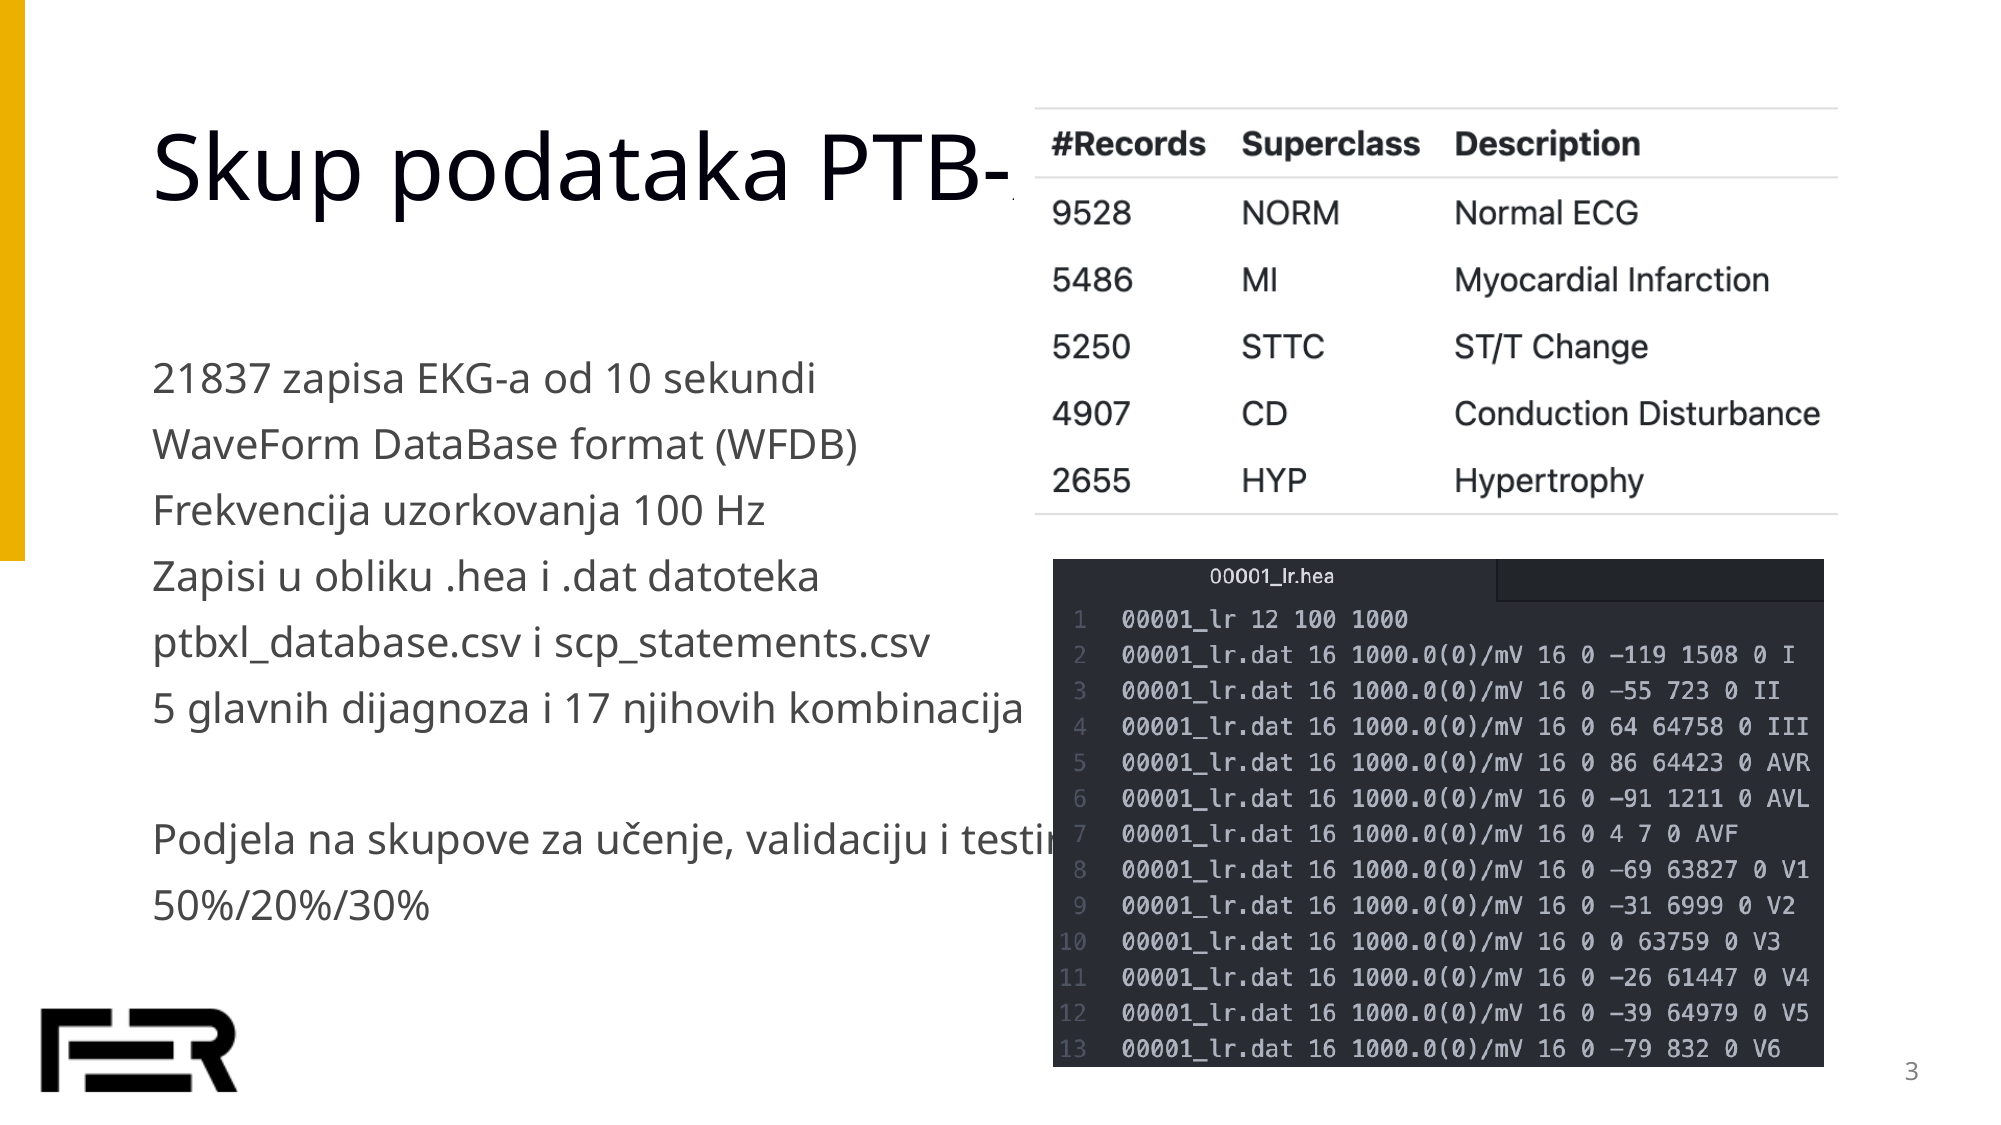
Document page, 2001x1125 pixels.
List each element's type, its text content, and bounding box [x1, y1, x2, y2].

slide_number 3 [1484, 1042, 1935, 1103]
picture [1053, 559, 1824, 1067]
picture [1014, 99, 1863, 536]
subtitle 21837 zapisa EKG-a od 10 sekundi WaveForm DataBase format (WFDB) Frekvencija uzorkovanja 100 Hz Zapisi u obliku .hea i .dat datoteka ptbxl_database.csv i scp_statements.csv 5 glavnih dijagnoza i 17 njihovih kombinacija Podjela na skupove za učenje, validaciju i testiranje 50%/20%/30% [137, 350, 1299, 952]
picture [39, 1007, 249, 1102]
title Skup podataka PTB-XL [137, 114, 1014, 326]
